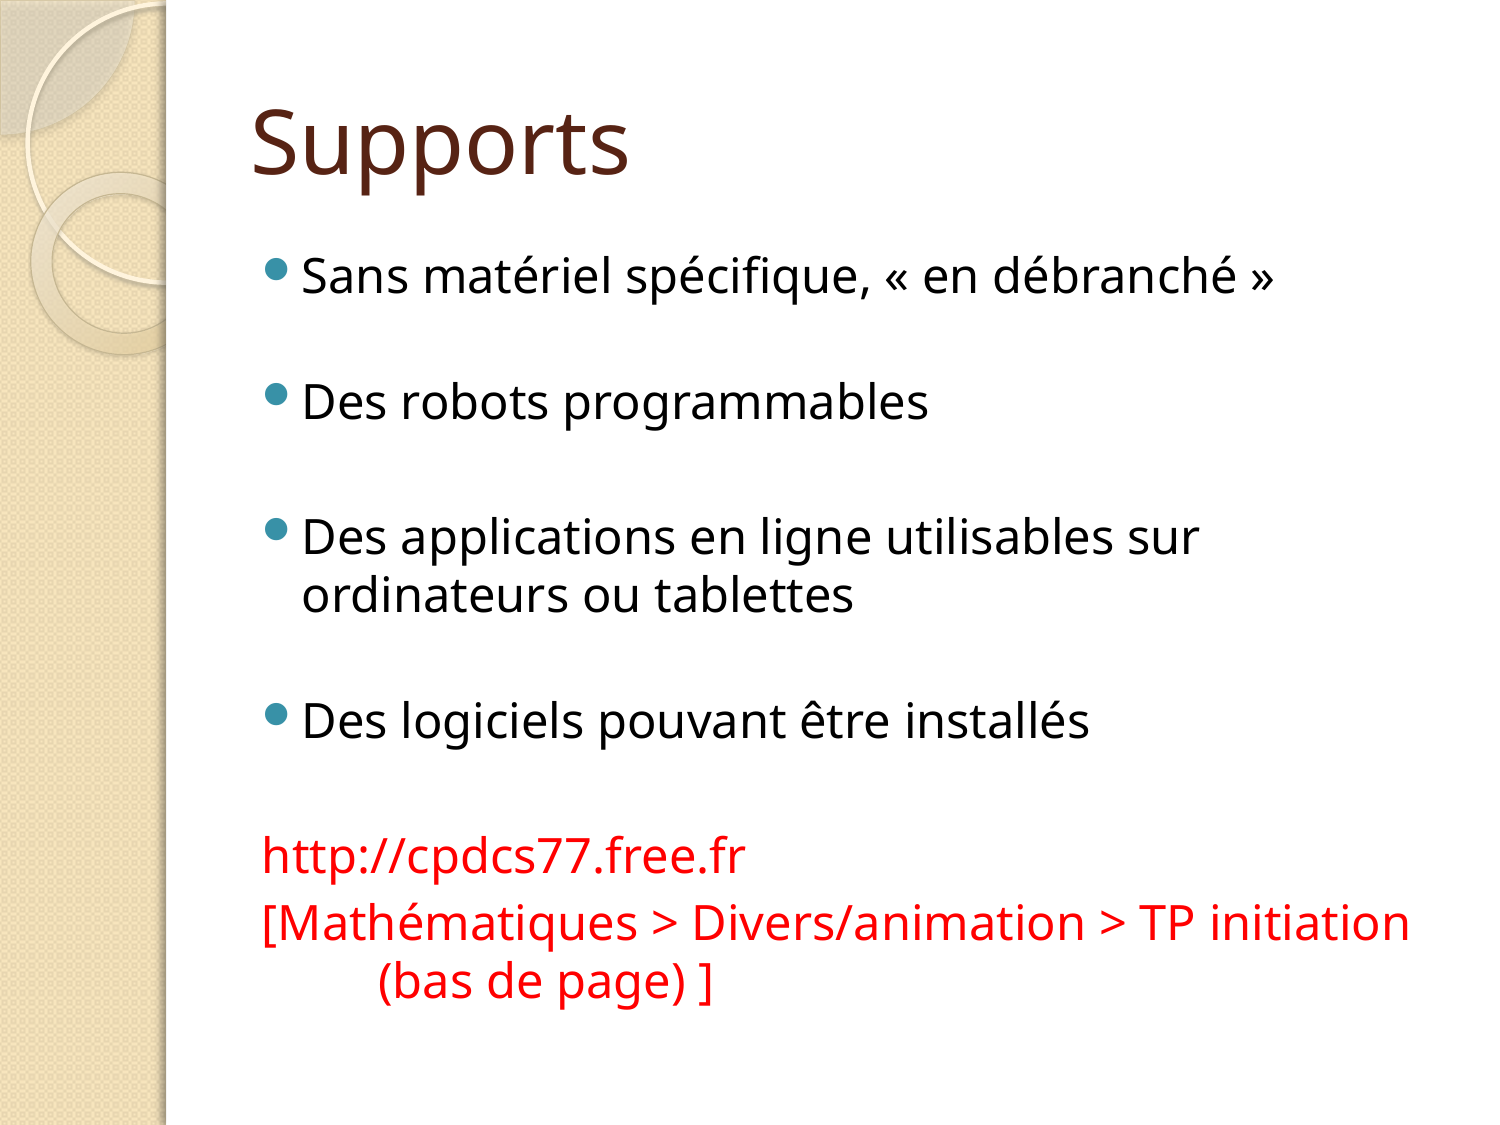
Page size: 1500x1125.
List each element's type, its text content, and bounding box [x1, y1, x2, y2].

title Supports [235, 45, 1466, 233]
list Sans matériel spécifique, « en débranché » Des robots programmables Des applications en ligne utilisables sur ordinateurs ou tablettes Des logiciels pouvant être installés http://cpdcs77.free.fr [Mathématiques > Divers/animation > TP initiation (bas de page) ] [235, 237, 1466, 1025]
